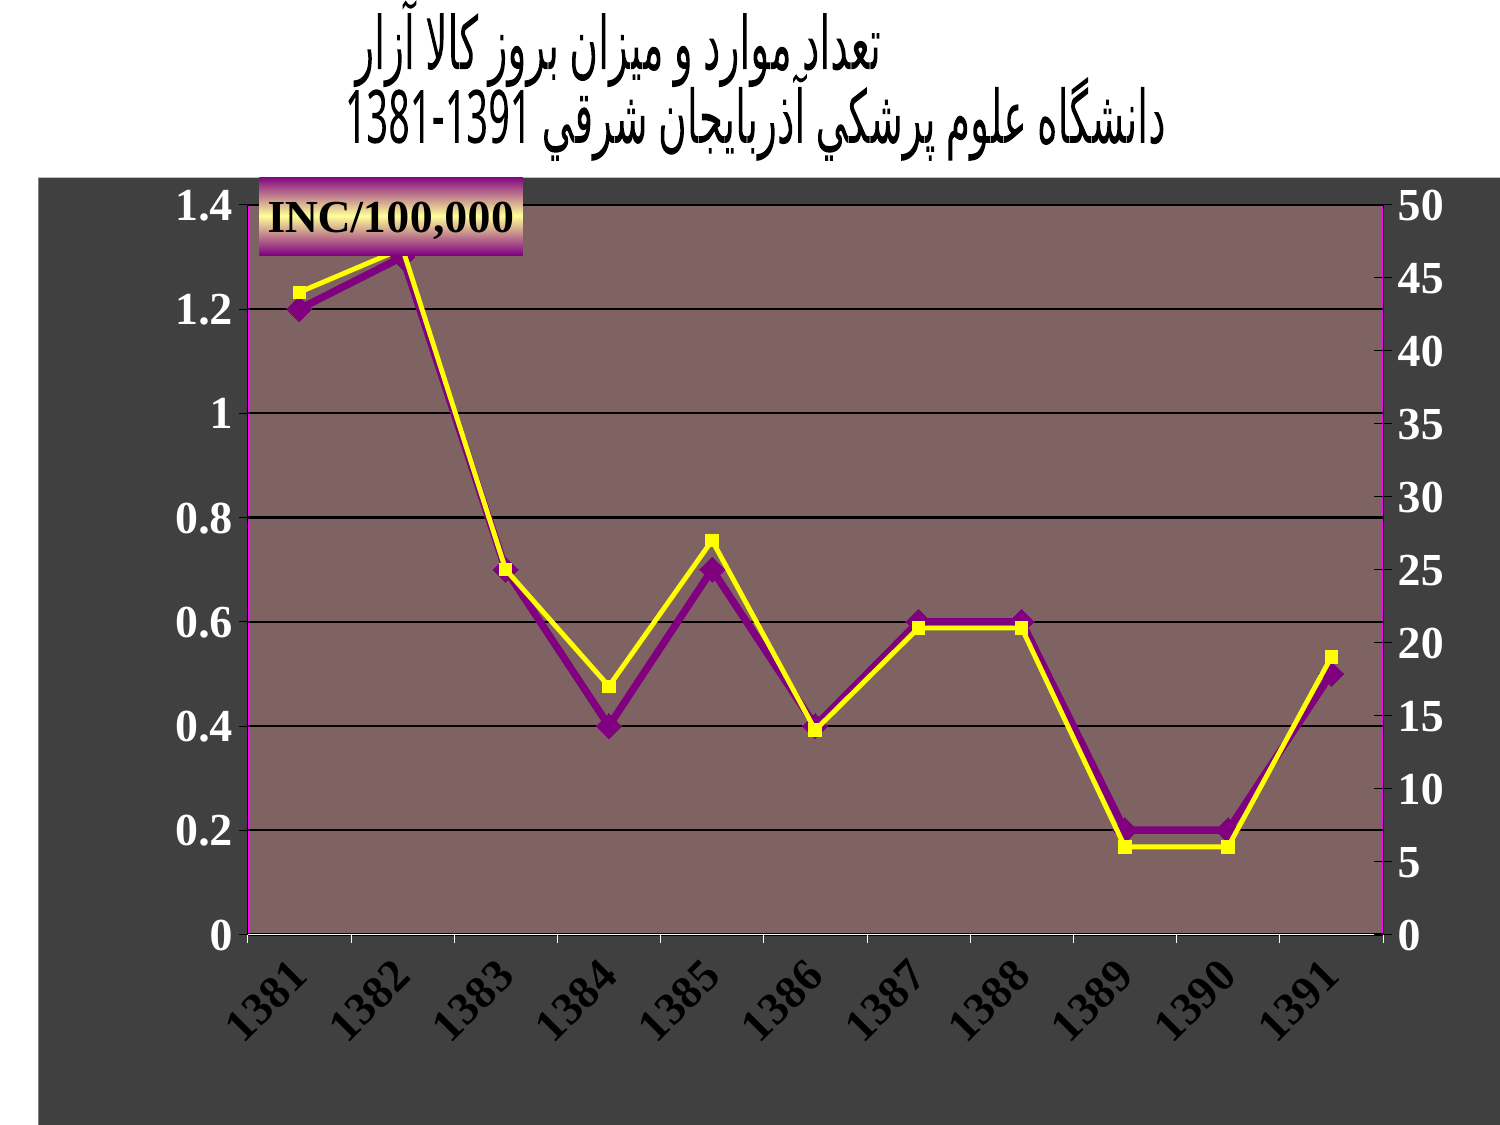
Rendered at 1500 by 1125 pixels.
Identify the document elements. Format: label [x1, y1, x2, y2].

chart [37, 177, 1500, 1125]
